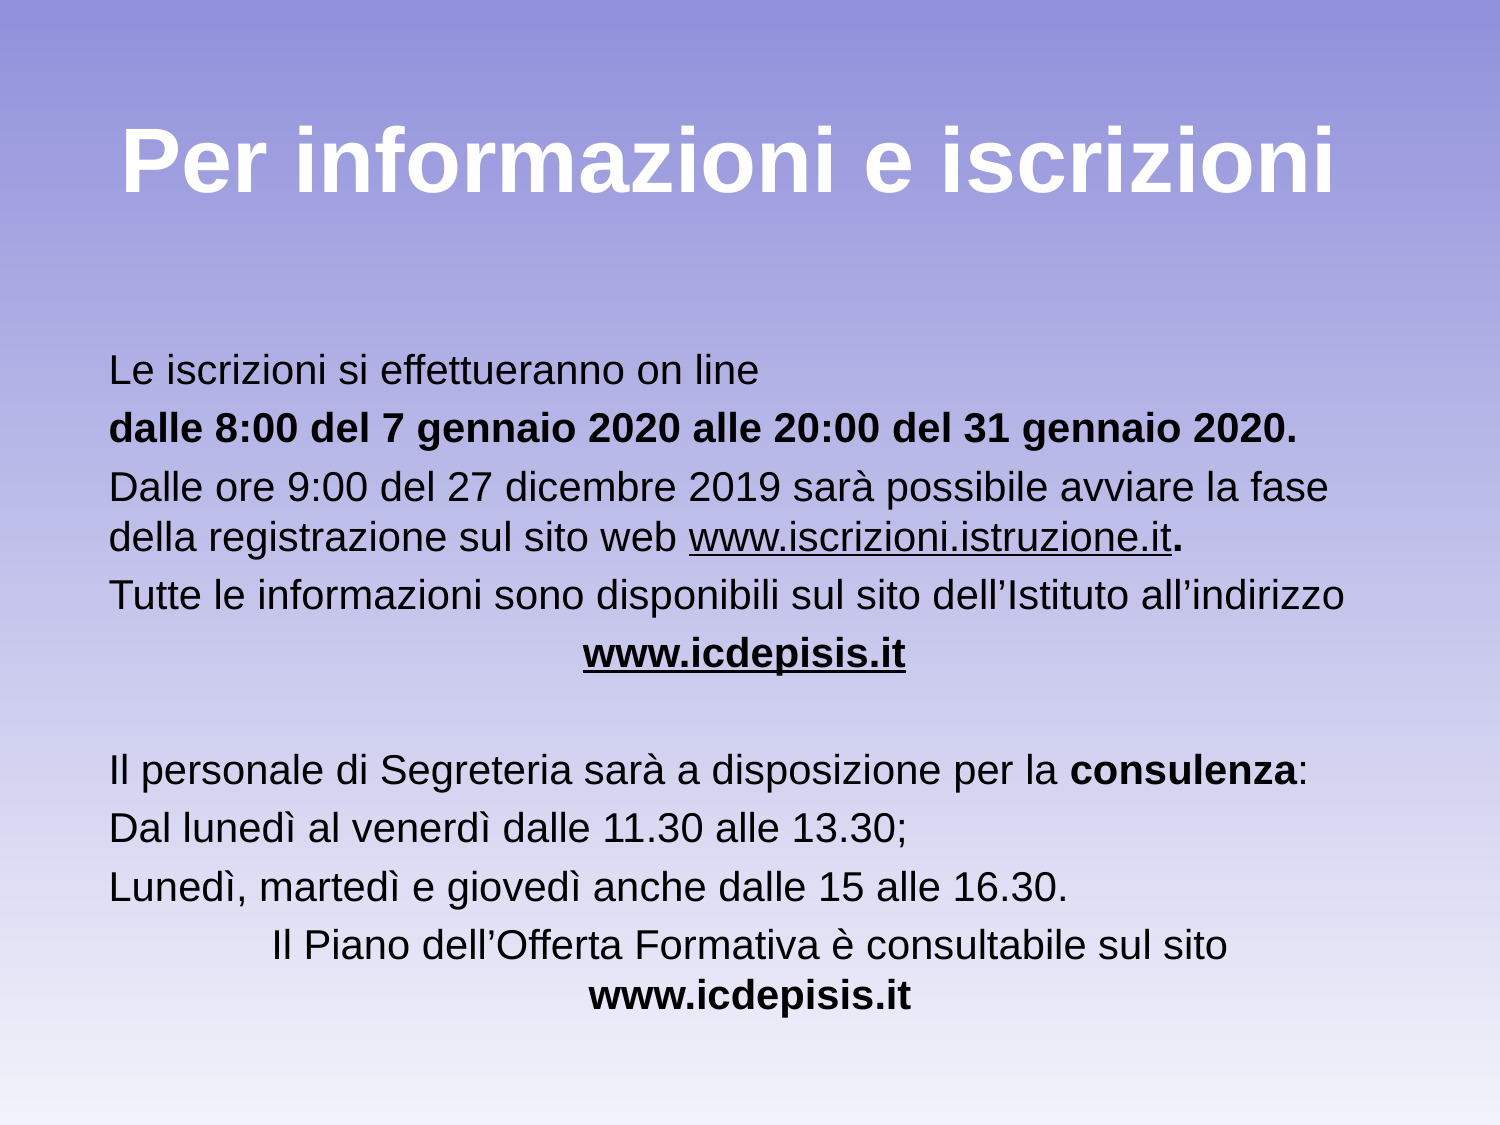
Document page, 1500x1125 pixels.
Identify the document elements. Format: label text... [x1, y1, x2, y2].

text_box Per informazioni e iscrizioni [105, 93, 1430, 219]
text_box Le iscrizioni si effettueranno on line dalle 8:00 del 7 gennaio 2020 alle 20:00 del 31 gennaio 2020. Dalle ore 9:00 del 27 dicembre 2019 sarà possibile avviare la fase della registrazione sul sito web www.iscrizioni.istruzione.it. Tutte le informazioni sono disponibili sul sito dell’Istituto all’indirizzo www.icdepisis.it Il personale di Segreteria sarà a disposizione per la consulenza: Dal lunedì al venerdì dalle 11.30 alle 13.30; Lunedì, martedì e giovedì anche dalle 15 alle 16.30. Il Piano dell’Offerta Formativa è consultabile sul sito www.icdepisis.it [93, 335, 1407, 1112]
